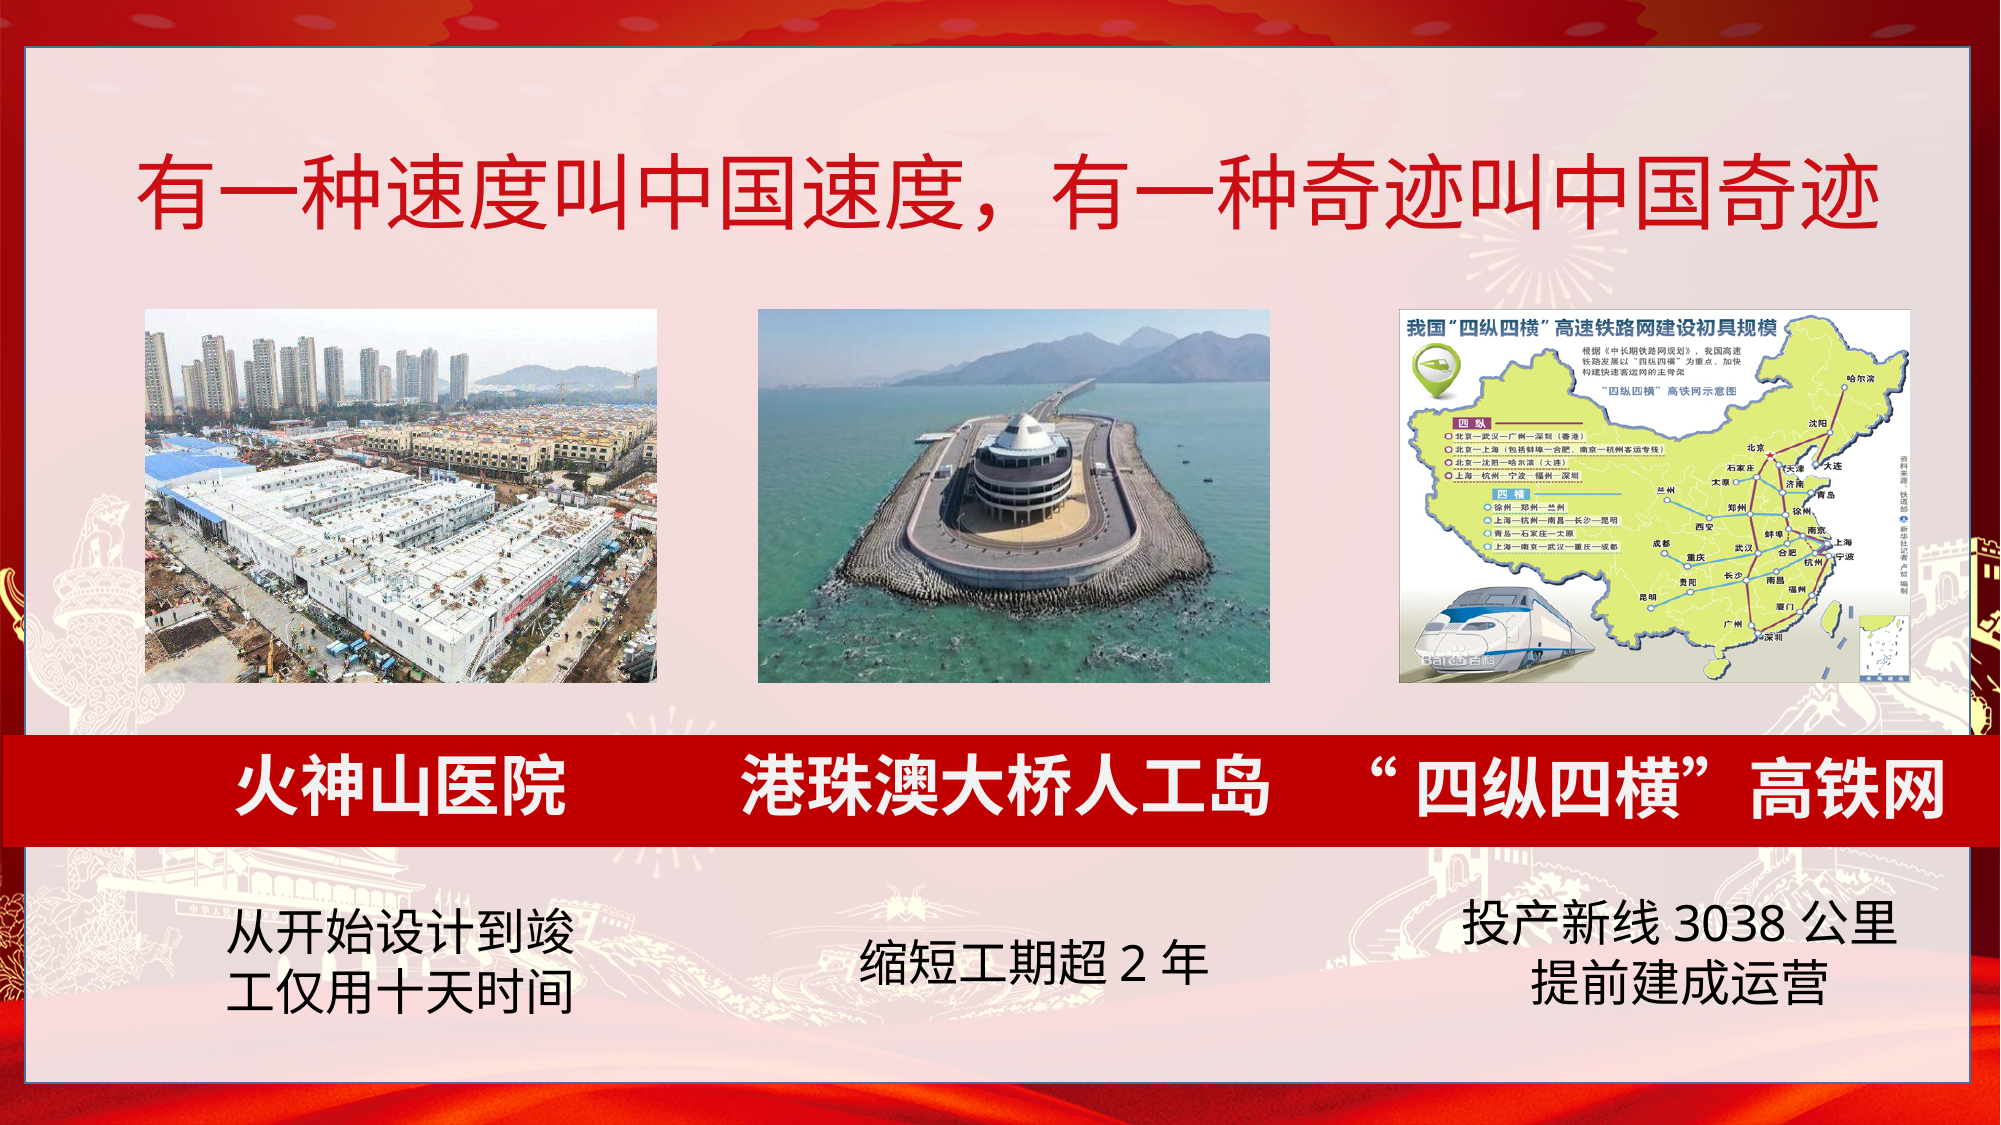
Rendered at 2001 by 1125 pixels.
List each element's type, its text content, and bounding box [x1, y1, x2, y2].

text_box 从开始设计到竣工仅用十天时间 [199, 893, 602, 1029]
picture [0, 0, 2000, 1125]
picture [758, 309, 1270, 683]
text_box 火神山医院 [222, 738, 579, 830]
text_box [2, 735, 2000, 847]
picture [145, 309, 657, 683]
text_box 缩短工期超2年 [843, 923, 1246, 999]
text_box [24, 847, 1971, 1084]
text_box 有一种速度叫中国速度，有一种奇迹叫中国奇迹 [119, 133, 2000, 248]
text_box [24, 46, 1971, 735]
picture [1971, 248, 2000, 735]
text_box 港珠澳大桥人工岛 [728, 737, 1286, 830]
text_box 投产新线3038公里 提前建成运营 [1430, 883, 1931, 1019]
picture [1399, 309, 1911, 683]
text_box “四纵四横”高铁网 [1320, 740, 1960, 832]
